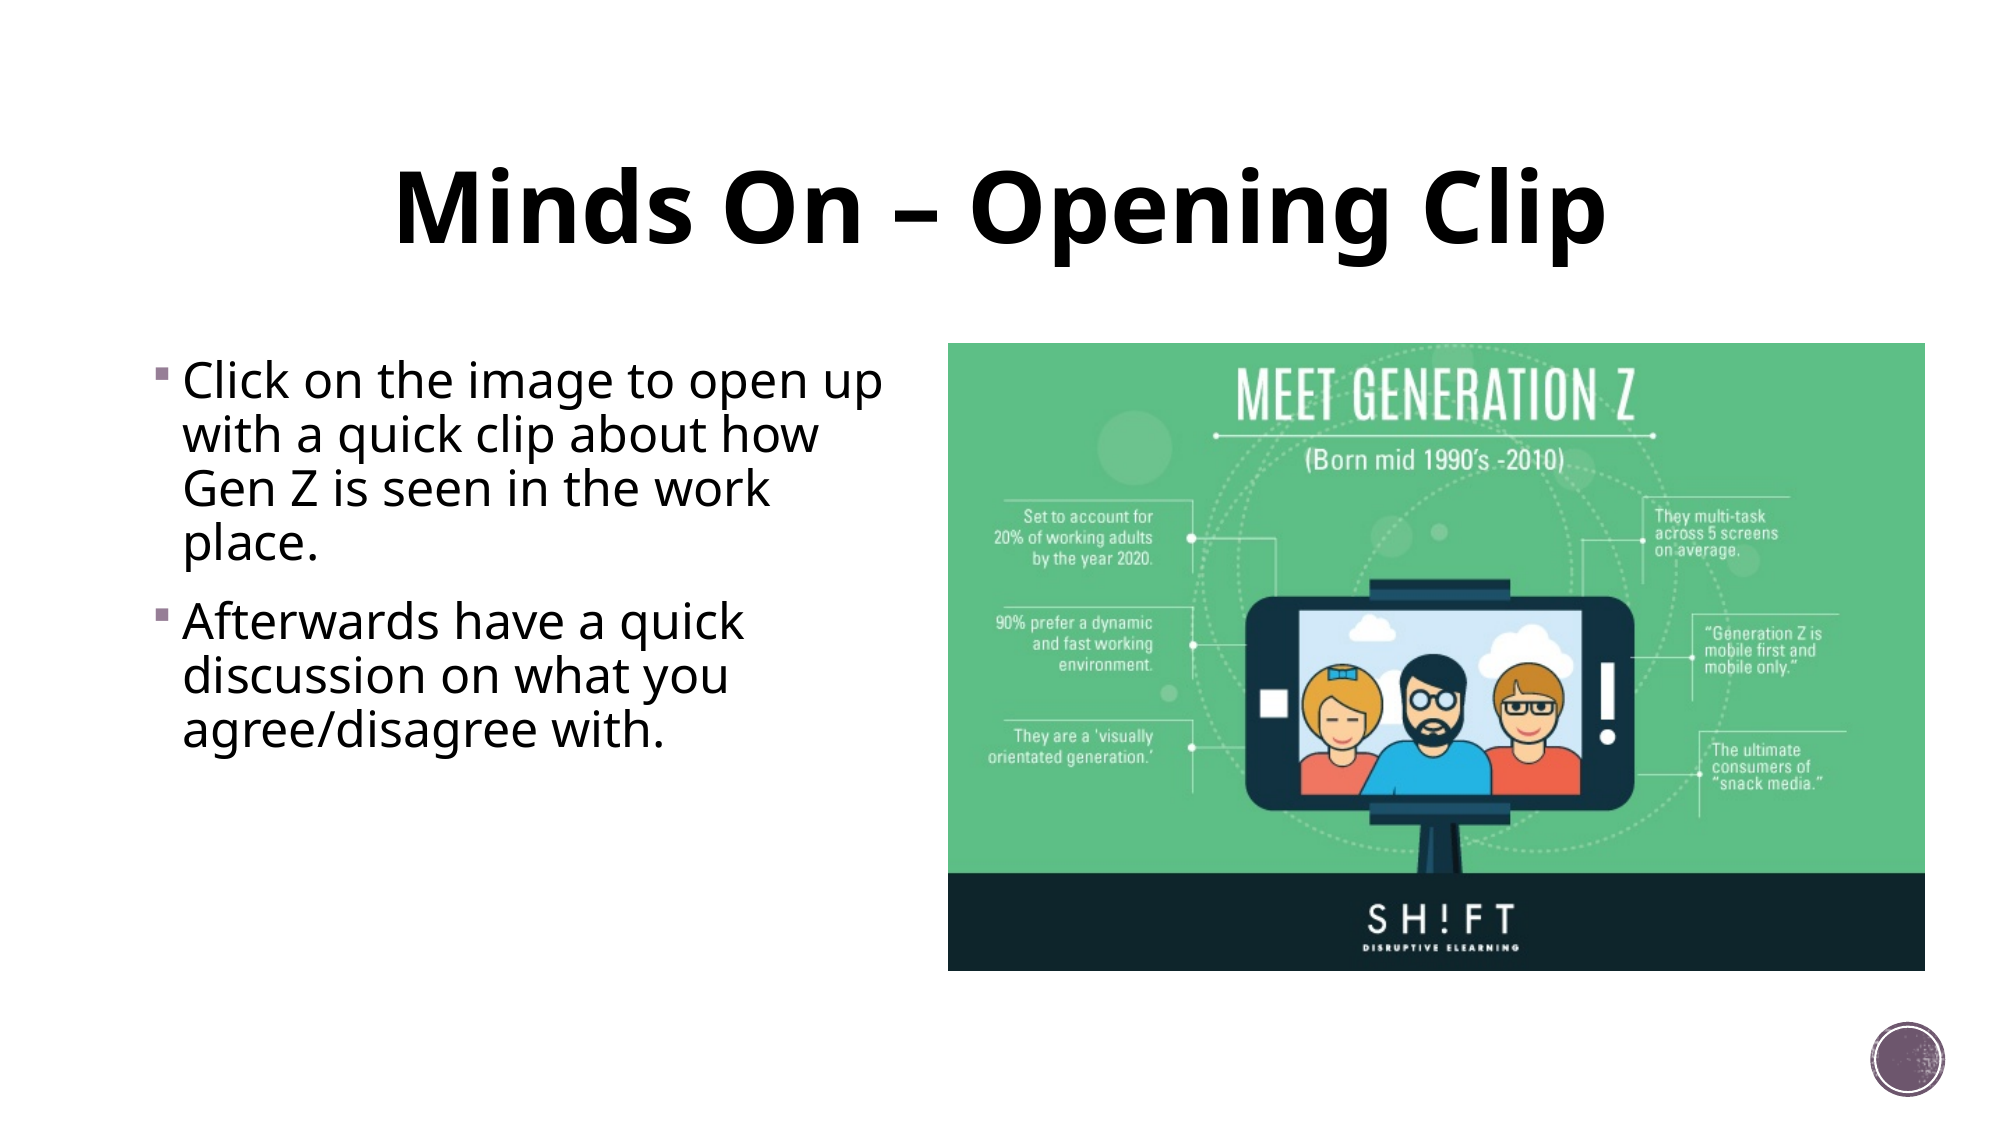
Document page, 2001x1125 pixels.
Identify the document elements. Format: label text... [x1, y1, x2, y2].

picture [948, 343, 1925, 971]
list Click on the image to open up with a quick clip about how Gen Z is seen in the work place. Afterwards have a quick discussion on what you agree/disagree with. [137, 348, 906, 1033]
title Minds On – Opening Clip [175, 79, 1826, 344]
